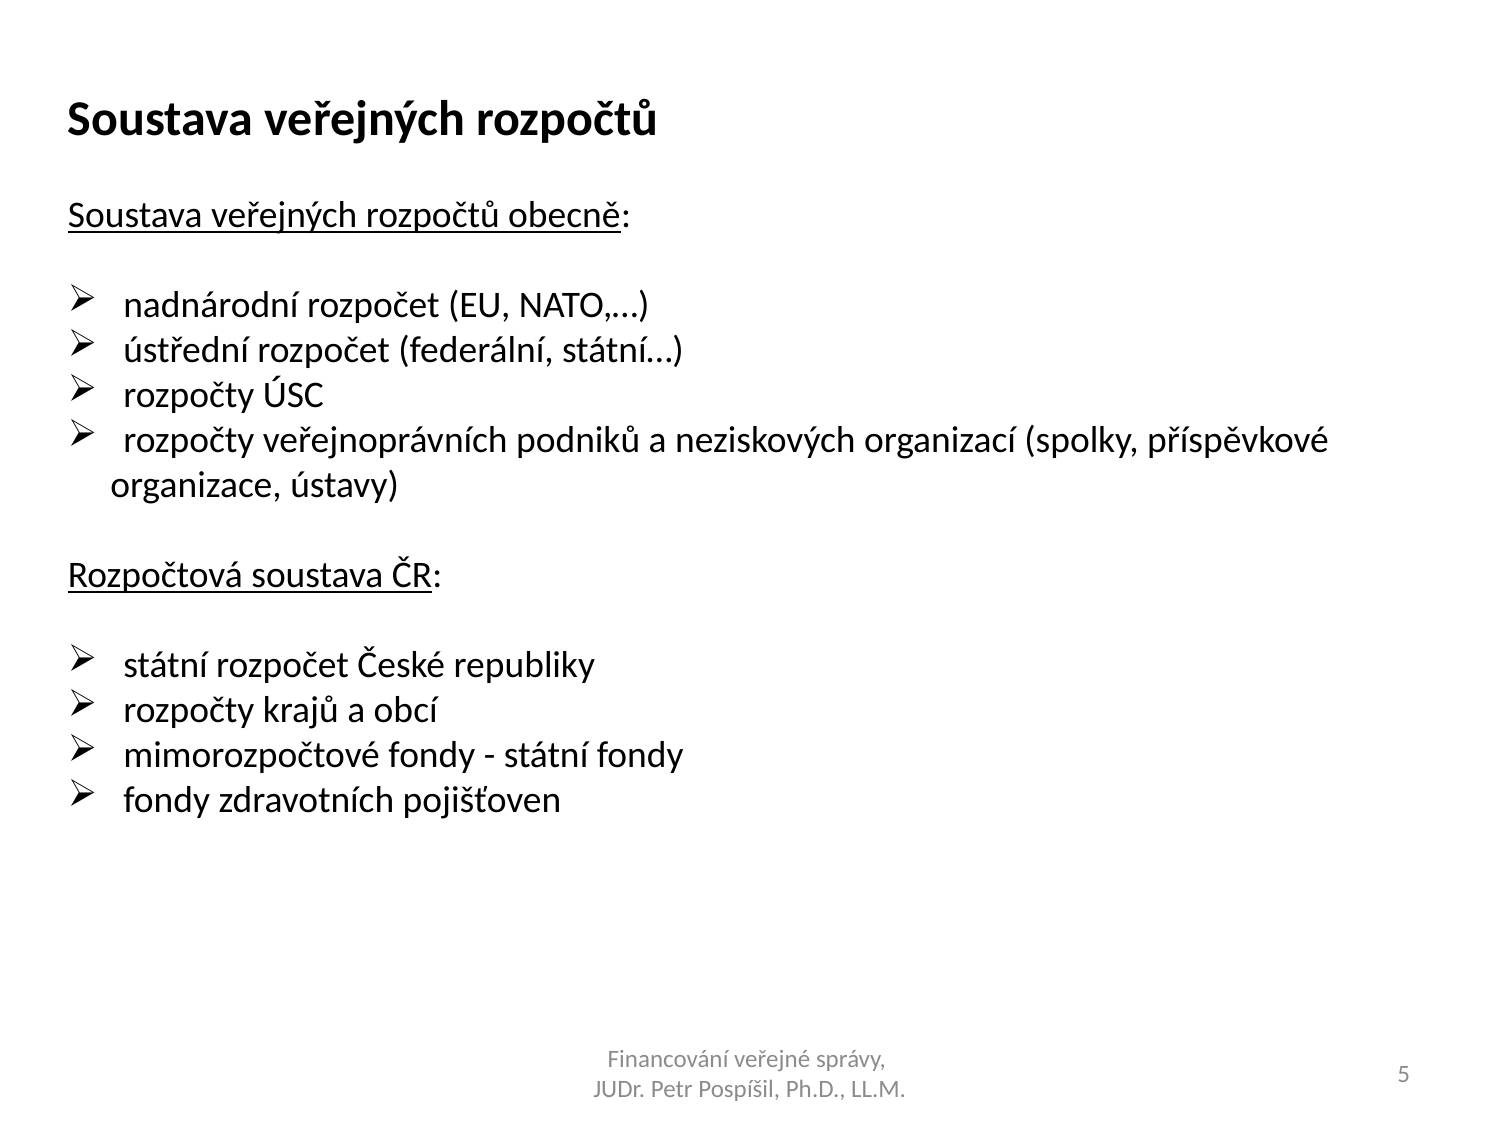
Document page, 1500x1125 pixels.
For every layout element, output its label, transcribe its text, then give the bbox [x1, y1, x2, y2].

text_box Soustava veřejných rozpočtů Soustava veřejných rozpočtů obecně: nadnárodní rozpočet (EU, NATO,…) ústřední rozpočet (federální, státní…) rozpočty ÚSC rozpočty veřejnoprávních podniků a neziskových organizací (spolky, příspěvkové organizace, ústavy) Rozpočtová soustava ČR: státní rozpočet České republiky rozpočty krajů a obcí mimorozpočtové fondy - státní fondy fondy zdravotních pojišťoven [53, 78, 1447, 873]
slide_number 5 [1074, 1042, 1425, 1103]
footer Financování veřejné správy, JUDr. Petr Pospíšil, Ph.D., LL.M. [512, 1042, 988, 1103]
